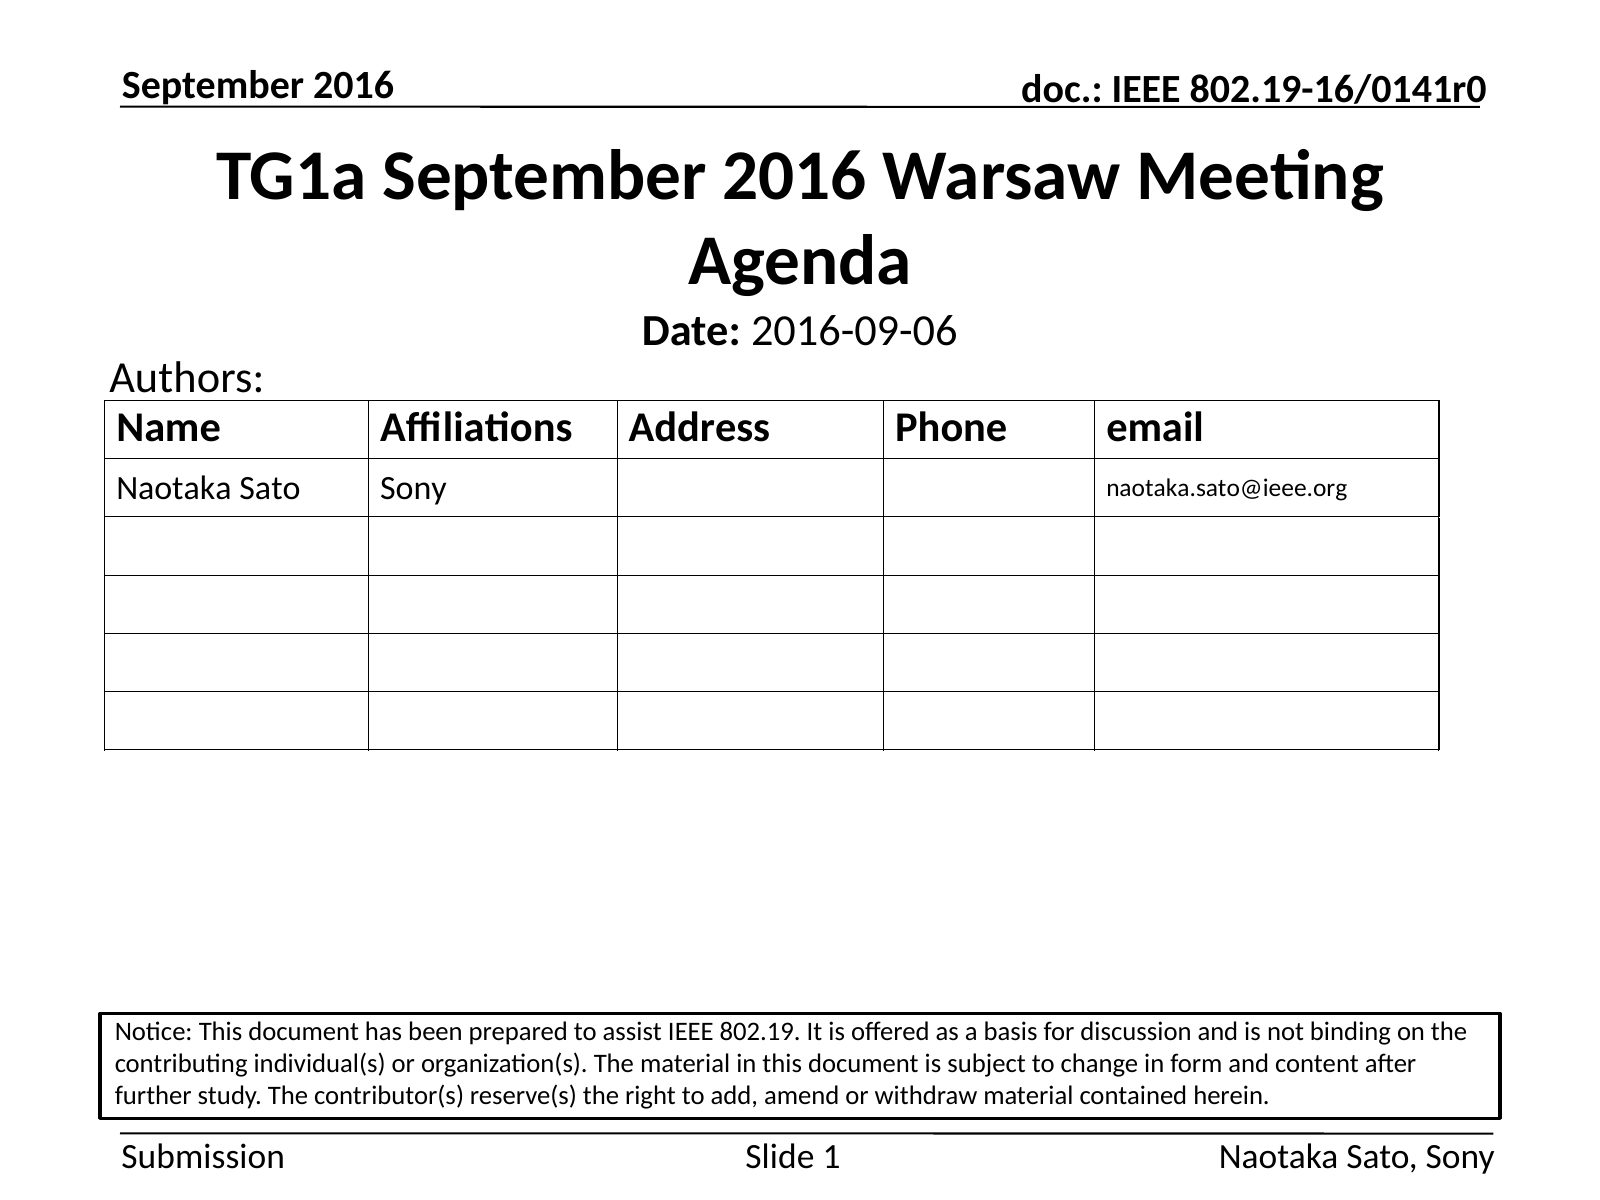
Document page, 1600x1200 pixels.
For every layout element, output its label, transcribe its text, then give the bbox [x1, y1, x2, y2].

slide_number Slide 1 [733, 1132, 854, 1197]
list Date: 2016-09-06 [119, 292, 1481, 363]
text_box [88, 399, 1469, 824]
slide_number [121, 58, 526, 107]
text_box Authors: [93, 339, 347, 398]
title TG1a September 2016 Warsaw Meeting Agenda [119, 119, 1481, 292]
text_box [99, 1006, 1501, 1121]
footer Naotaka Sato, Sony [962, 1132, 1495, 1165]
